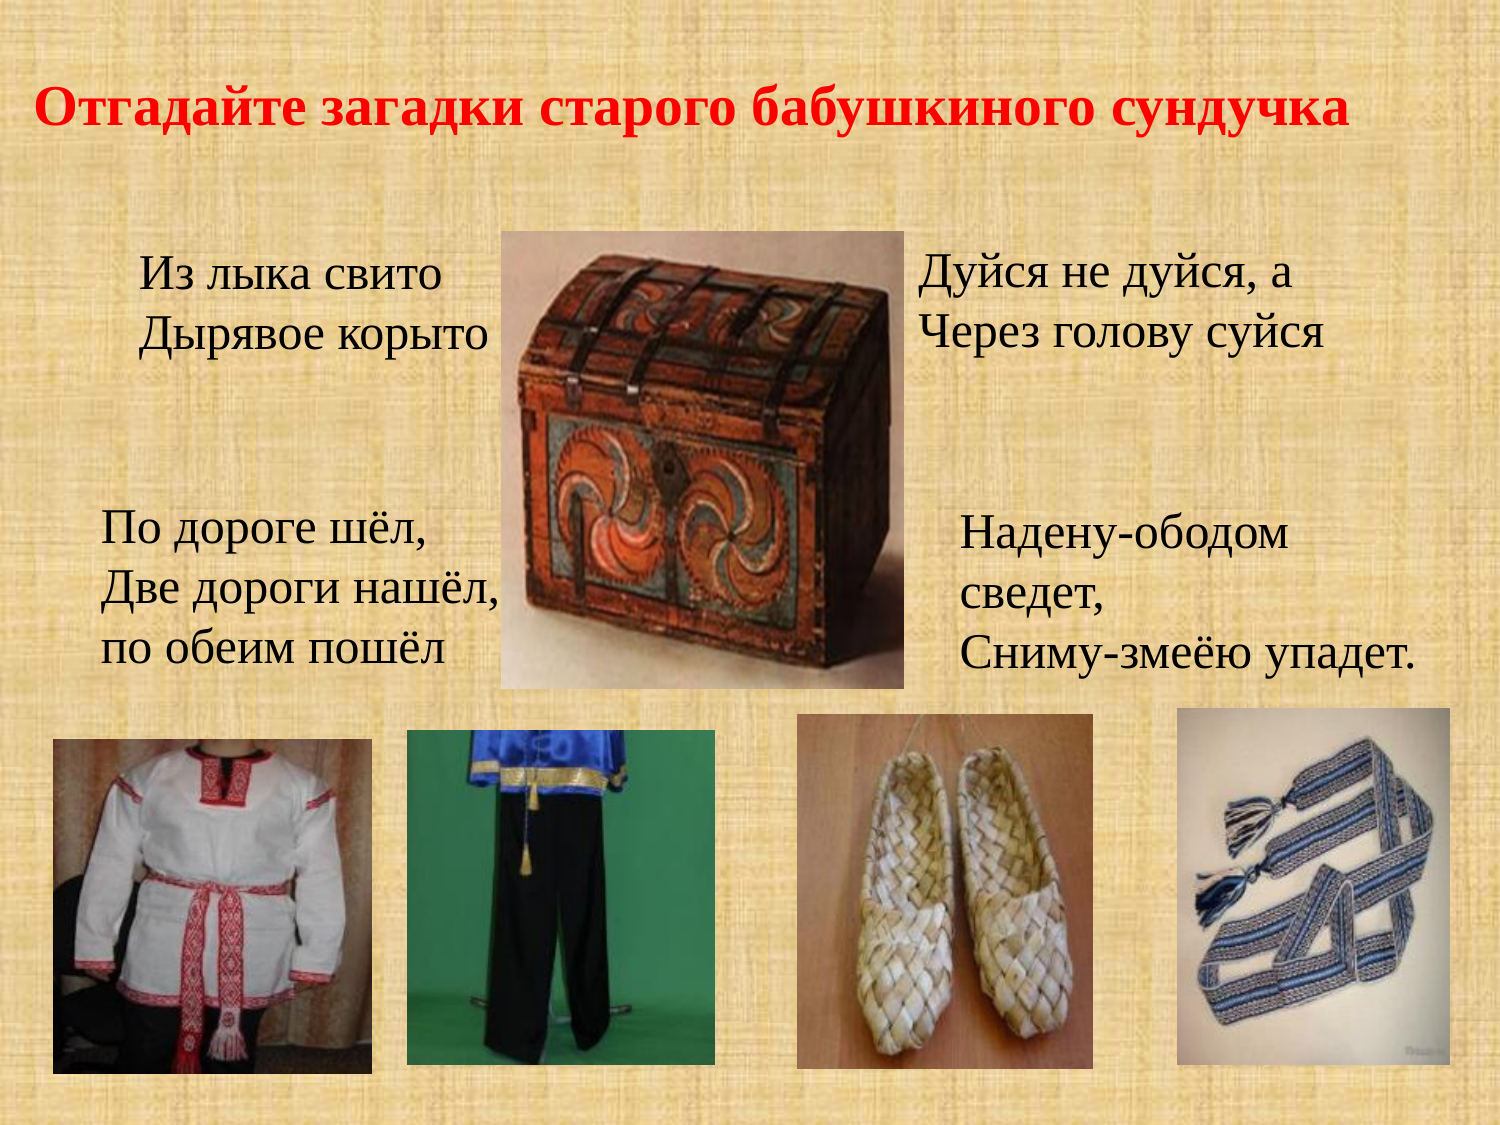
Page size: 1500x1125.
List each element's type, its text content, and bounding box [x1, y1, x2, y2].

text_box Из лыка свито Дырявое корыто [123, 231, 500, 367]
picture [0, 0, 1500, 1125]
text_box Надену-ободом сведет, Сниму-змеёю упадет. [944, 491, 1452, 687]
title Отгадайте загадки старого бабушкиного сундучка [17, 30, 1368, 173]
text_box По дороге шёл, Две дороги нашёл, по обеим пошёл [86, 486, 496, 682]
text_box Дуйся не дуйся, а Через голову суйся [903, 230, 1365, 410]
